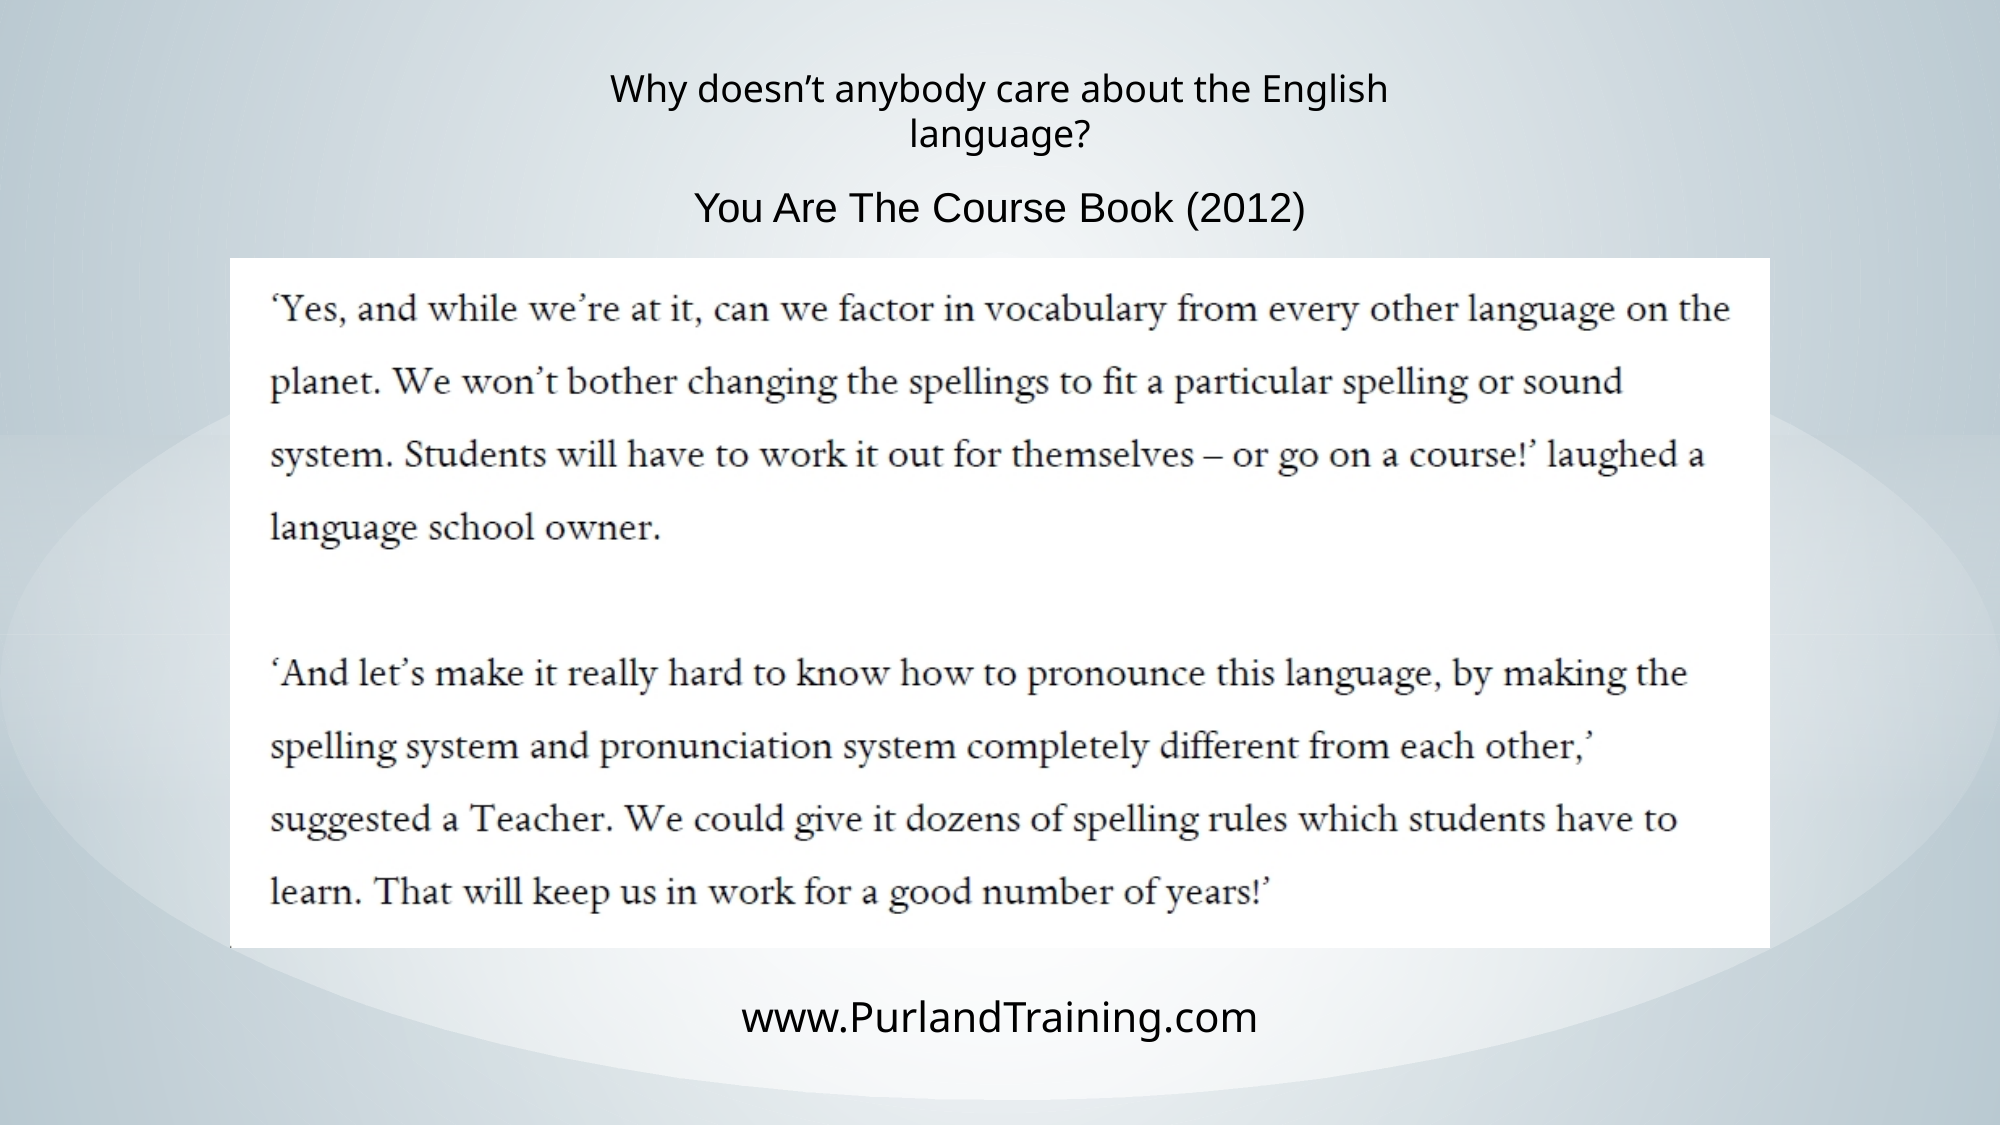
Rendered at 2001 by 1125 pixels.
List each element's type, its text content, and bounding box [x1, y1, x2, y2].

text_box www.PurlandTraining.com [508, 983, 1492, 1048]
picture [229, 258, 1771, 949]
text_box Why doesn’t anybody care about the English language? [508, 57, 1492, 163]
text_box You Are The Course Book (2012) [508, 172, 1492, 238]
